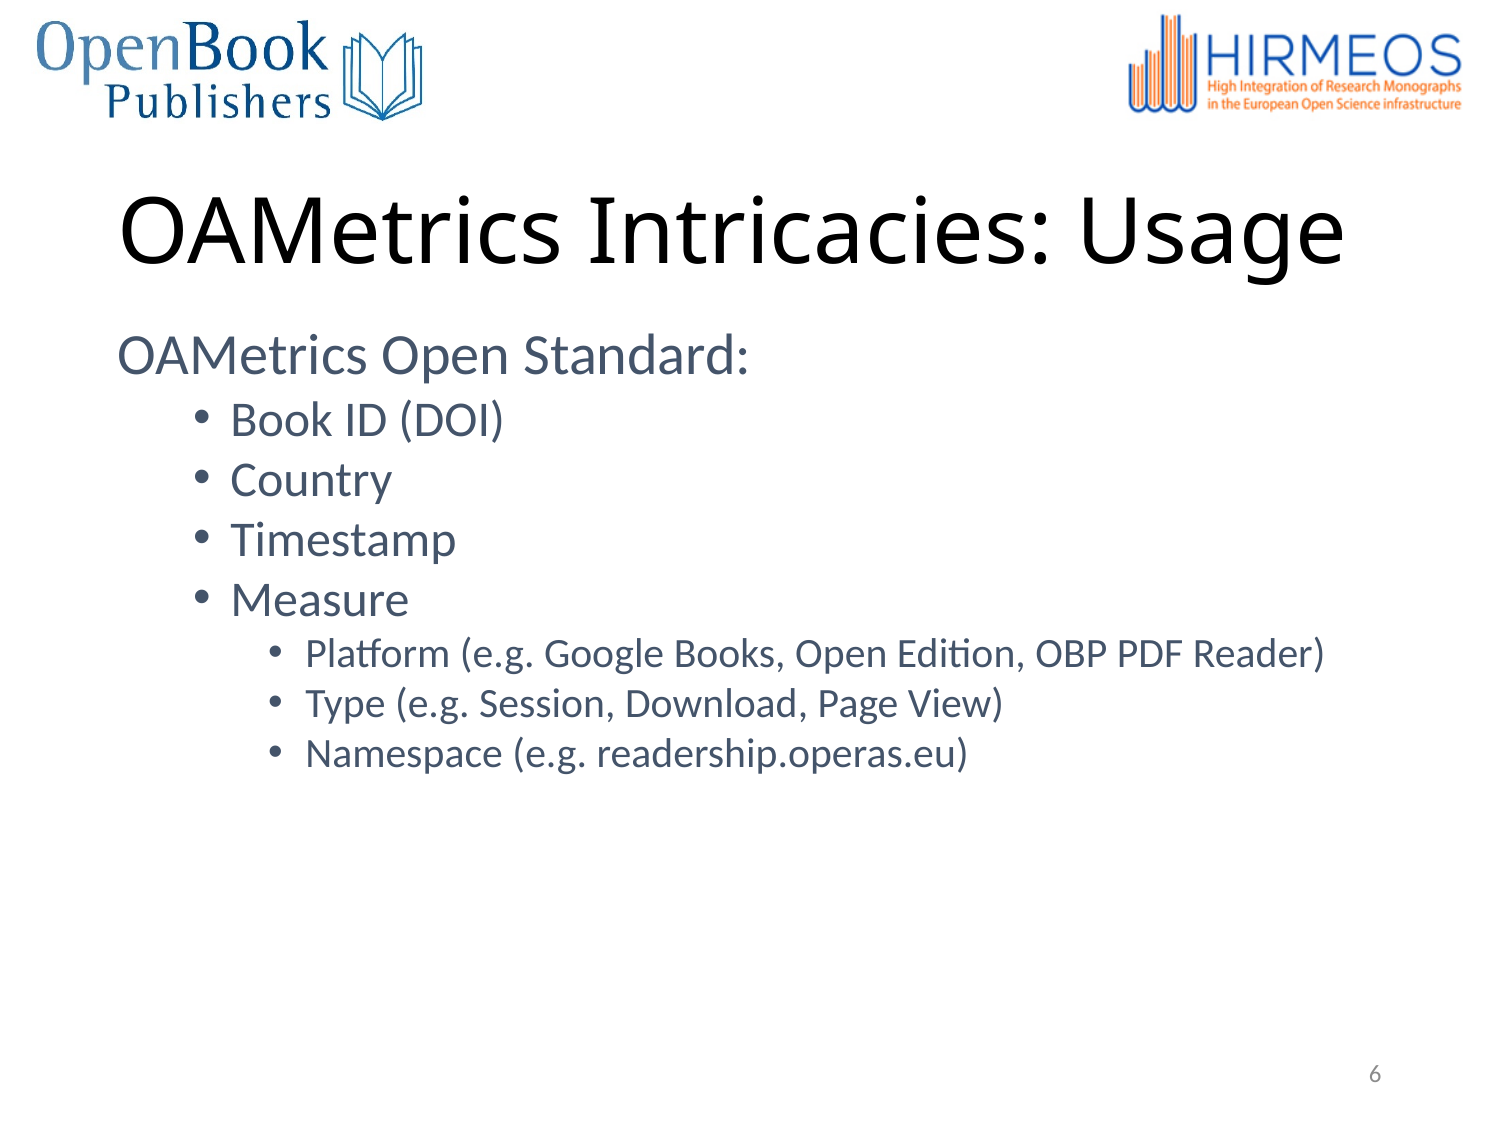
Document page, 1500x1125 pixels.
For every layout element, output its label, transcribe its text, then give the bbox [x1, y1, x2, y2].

text_box OAMetrics Intricacies: Usage [103, 175, 1397, 293]
picture [1116, 0, 1474, 143]
text_box 6 [1059, 1042, 1397, 1103]
text_box OAMetrics Open Standard: Book ID (DOI) Country Timestamp Measure Platform (e.g. Google Books, Open Edition, OBP PDF Reader) Type (e.g. Session, Download, Page View) Namespace (e.g. readership.operas.eu) [103, 308, 1397, 1027]
picture [31, 18, 426, 124]
